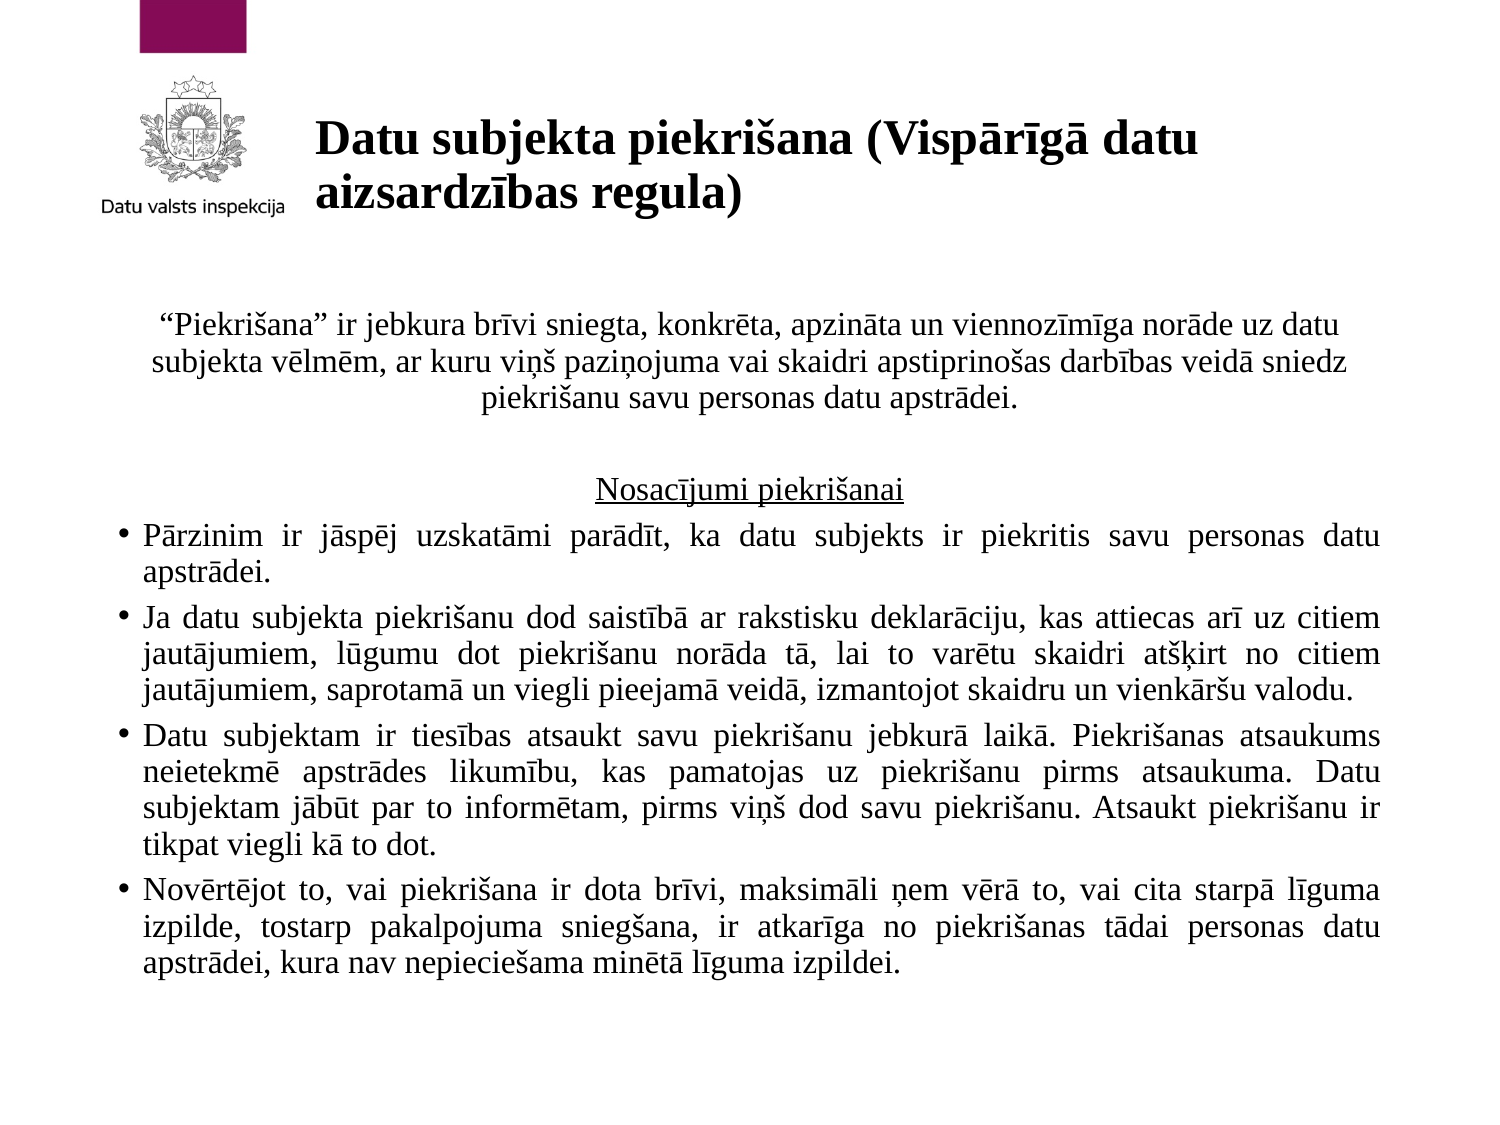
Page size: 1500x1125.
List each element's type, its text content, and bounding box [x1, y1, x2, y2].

list “Piekrišana” ir jebkura brīvi sniegta, konkrēta, apzināta un viennozīmīga norāde uz datu subjekta vēlmēm, ar kuru viņš paziņojuma vai skaidri apstiprinošas darbības veidā sniedz piekrišanu savu personas datu apstrādei. Nosacījumi piekrišanai Pārzinim ir jāspēj uzskatāmi parādīt, ka datu subjekts ir piekritis savu personas datu apstrādei. Ja datu subjekta piekrišanu dod saistībā ar rakstisku deklarāciju, kas attiecas arī uz citiem jautājumiem, lūgumu dot piekrišanu norāda tā, lai to varētu skaidri atšķirt no citiem jautājumiem, saprotamā un viegli pieejamā veidā, izmantojot skaidru un vienkāršu valodu. Datu subjektam ir tiesības atsaukt savu piekrišanu jebkurā laikā. Piekrišanas atsaukums neietekmē apstrādes likumību, kas pamatojas uz piekrišanu pirms atsaukuma. Datu subjektam jābūt par to informētam, pirms viņš dod savu piekrišanu. Atsaukt piekrišanu ir tikpat viegli kā to dot. Novērtējot to, vai piekrišana ir dota brīvi, maksimāli ņem vērā to, vai cita starpā līguma izpilde, tostarp pakalpojuma sniegšana, ir atkarīga no piekrišanas tādai personas datu apstrādei, kura nav nepieciešama minētā līguma izpildei. [103, 299, 1397, 1014]
title Datu subjekta piekrišana (Vispārīgā datu aizsardzības regula) [300, 56, 1397, 274]
picture [48, 0, 338, 322]
